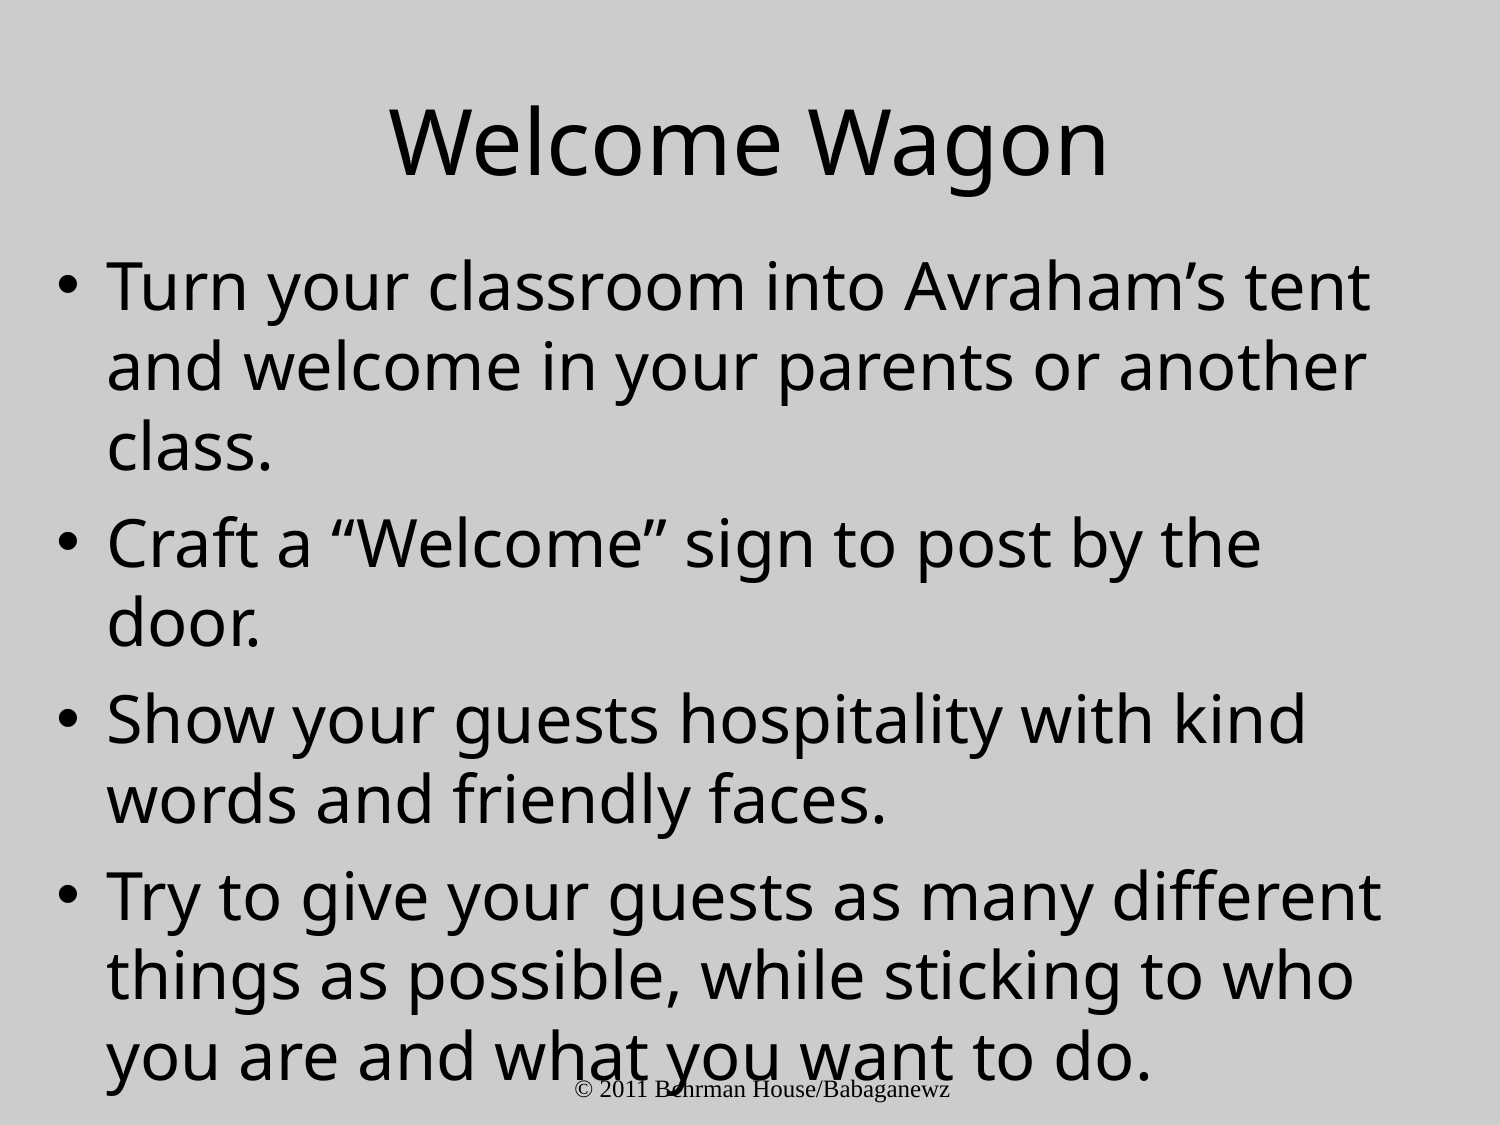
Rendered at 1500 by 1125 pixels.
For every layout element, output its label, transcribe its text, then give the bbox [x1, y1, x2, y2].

title Welcome Wagon [74, 44, 1426, 234]
text_box © 2011 Behrman House/Babaganewz [525, 1065, 1000, 1125]
list Turn your classroom into Avraham’s tent and welcome in your parents or another class. Craft a “Welcome” sign to post by the door. Show your guests hospitality with kind words and friendly faces. Try to give your guests as many different things as possible, while sticking to who you are and what you want to do. [49, 236, 1438, 981]
